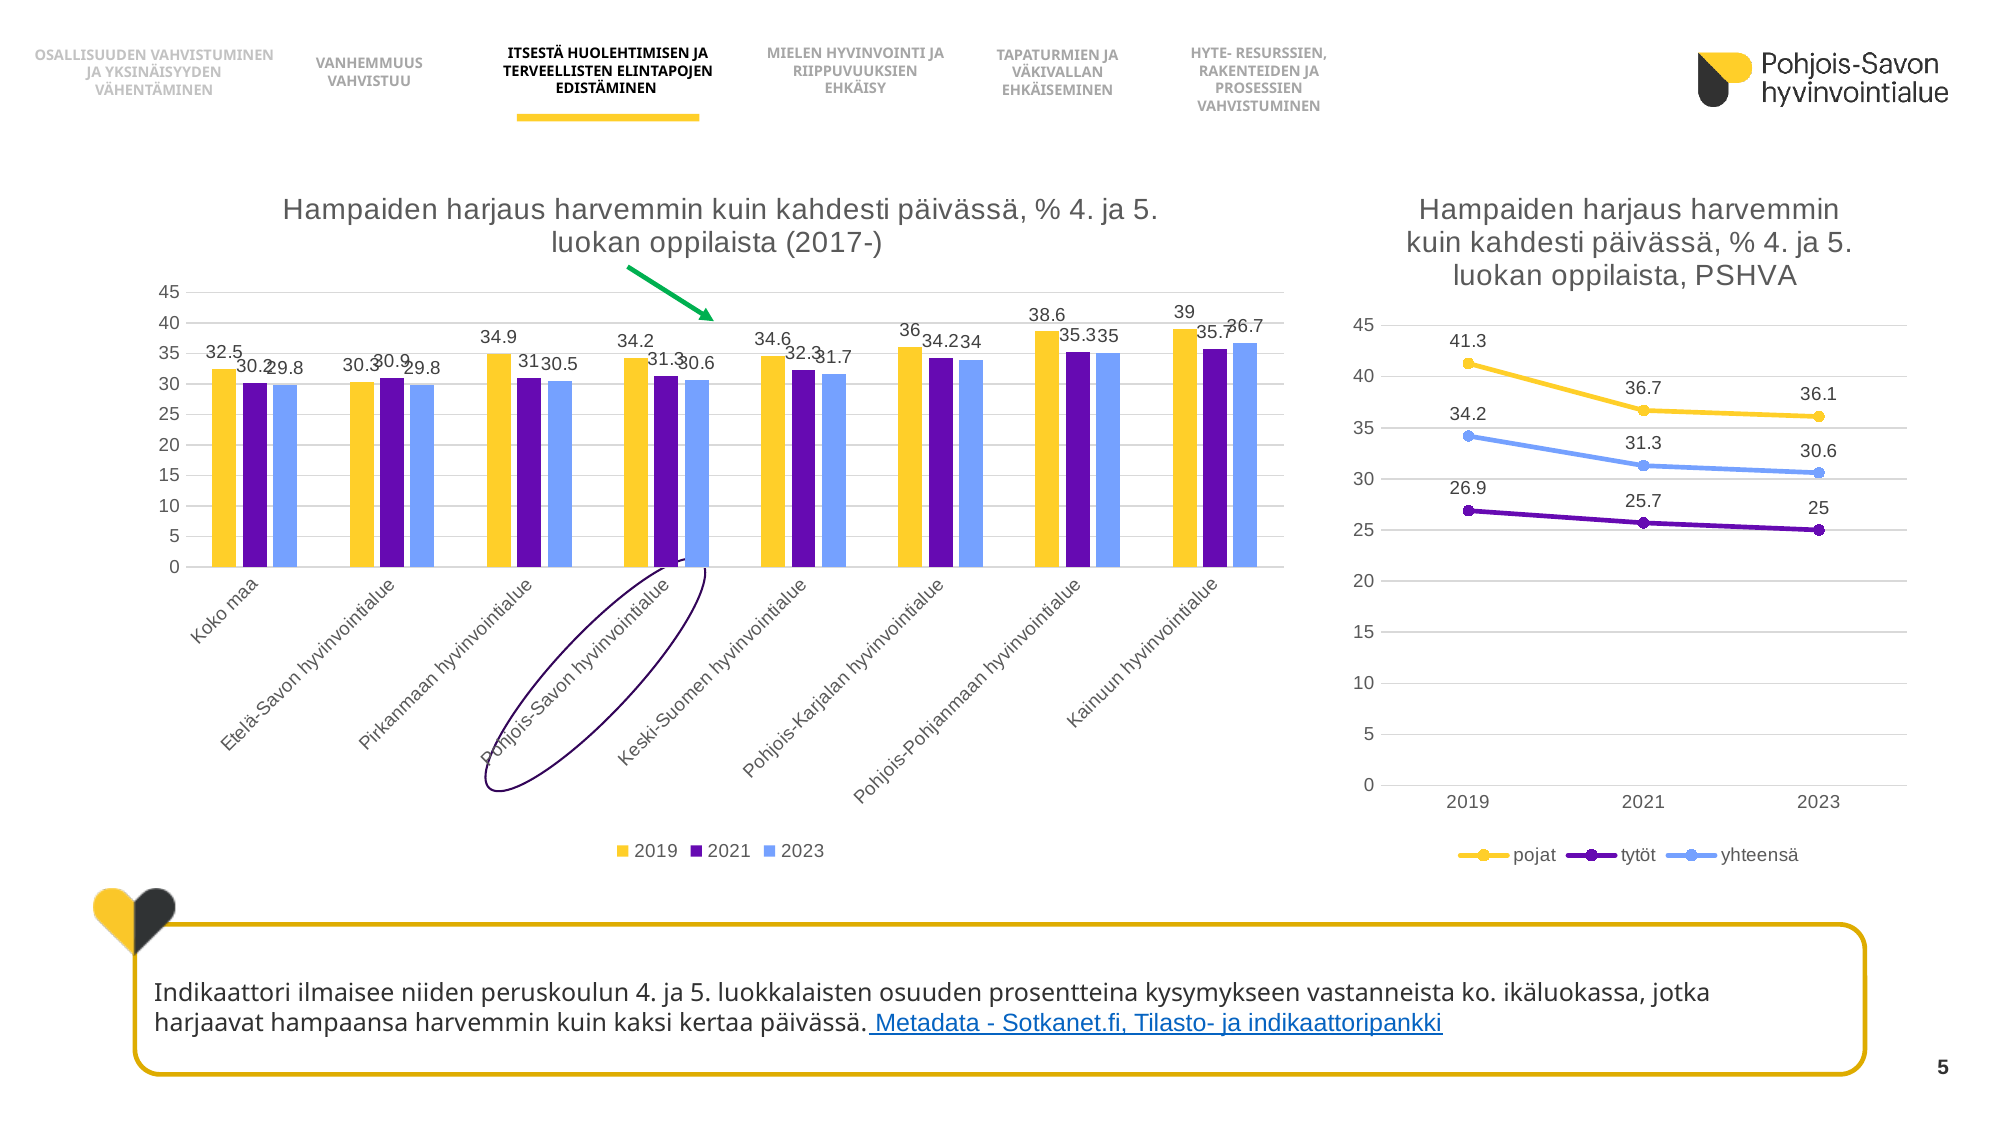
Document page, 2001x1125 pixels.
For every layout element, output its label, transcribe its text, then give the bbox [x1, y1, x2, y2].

text_box ITSESTÄ HUOLEHTIMISEN JA TERVEELLISTEN ELINTAPOJEN EDISTÄMINEN [501, 43, 715, 98]
text_box HYTE- RESURSSIEN, RAKENTEIDEN JA PROSESSIEN VAHVISTUMINEN [1153, 43, 1365, 115]
text_box [516, 113, 700, 122]
chart [1341, 162, 1919, 873]
picture [93, 887, 177, 957]
text_box MIELEN HYVINVOINTI JA RIIPPUVUUKSIEN EHKÄISY [759, 43, 951, 97]
text_box [133, 923, 1866, 1076]
text_box VANHEMMUUS VAHVISTUU [277, 53, 462, 90]
text_box [1091, 346, 1968, 1009]
picture [1698, 52, 1948, 107]
text_box OSALLISUUDEN VAHVISTUMINEN JA YKSINÄISYYDEN VÄHENTÄMINEN [32, 44, 276, 99]
text_box Indikaattori ilmaisee niiden peruskoulun 4. ja 5. luokkalaisten osuuden prosentteina kysymykseen vastanneista ko. ikäluokassa, jotka harjaavat hampaansa harvemmin kuin kaksi kertaa päivässä. Metadata - Sotkanet.fi, Tilasto- ja indikaattoripankki [154, 976, 1825, 1037]
chart [134, 162, 1308, 868]
slide_number 5 [1498, 1036, 1949, 1097]
text_box TAPATURMIEN JA VÄKIVALLAN EHKÄISEMINEN [962, 44, 1153, 99]
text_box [627, 266, 714, 322]
